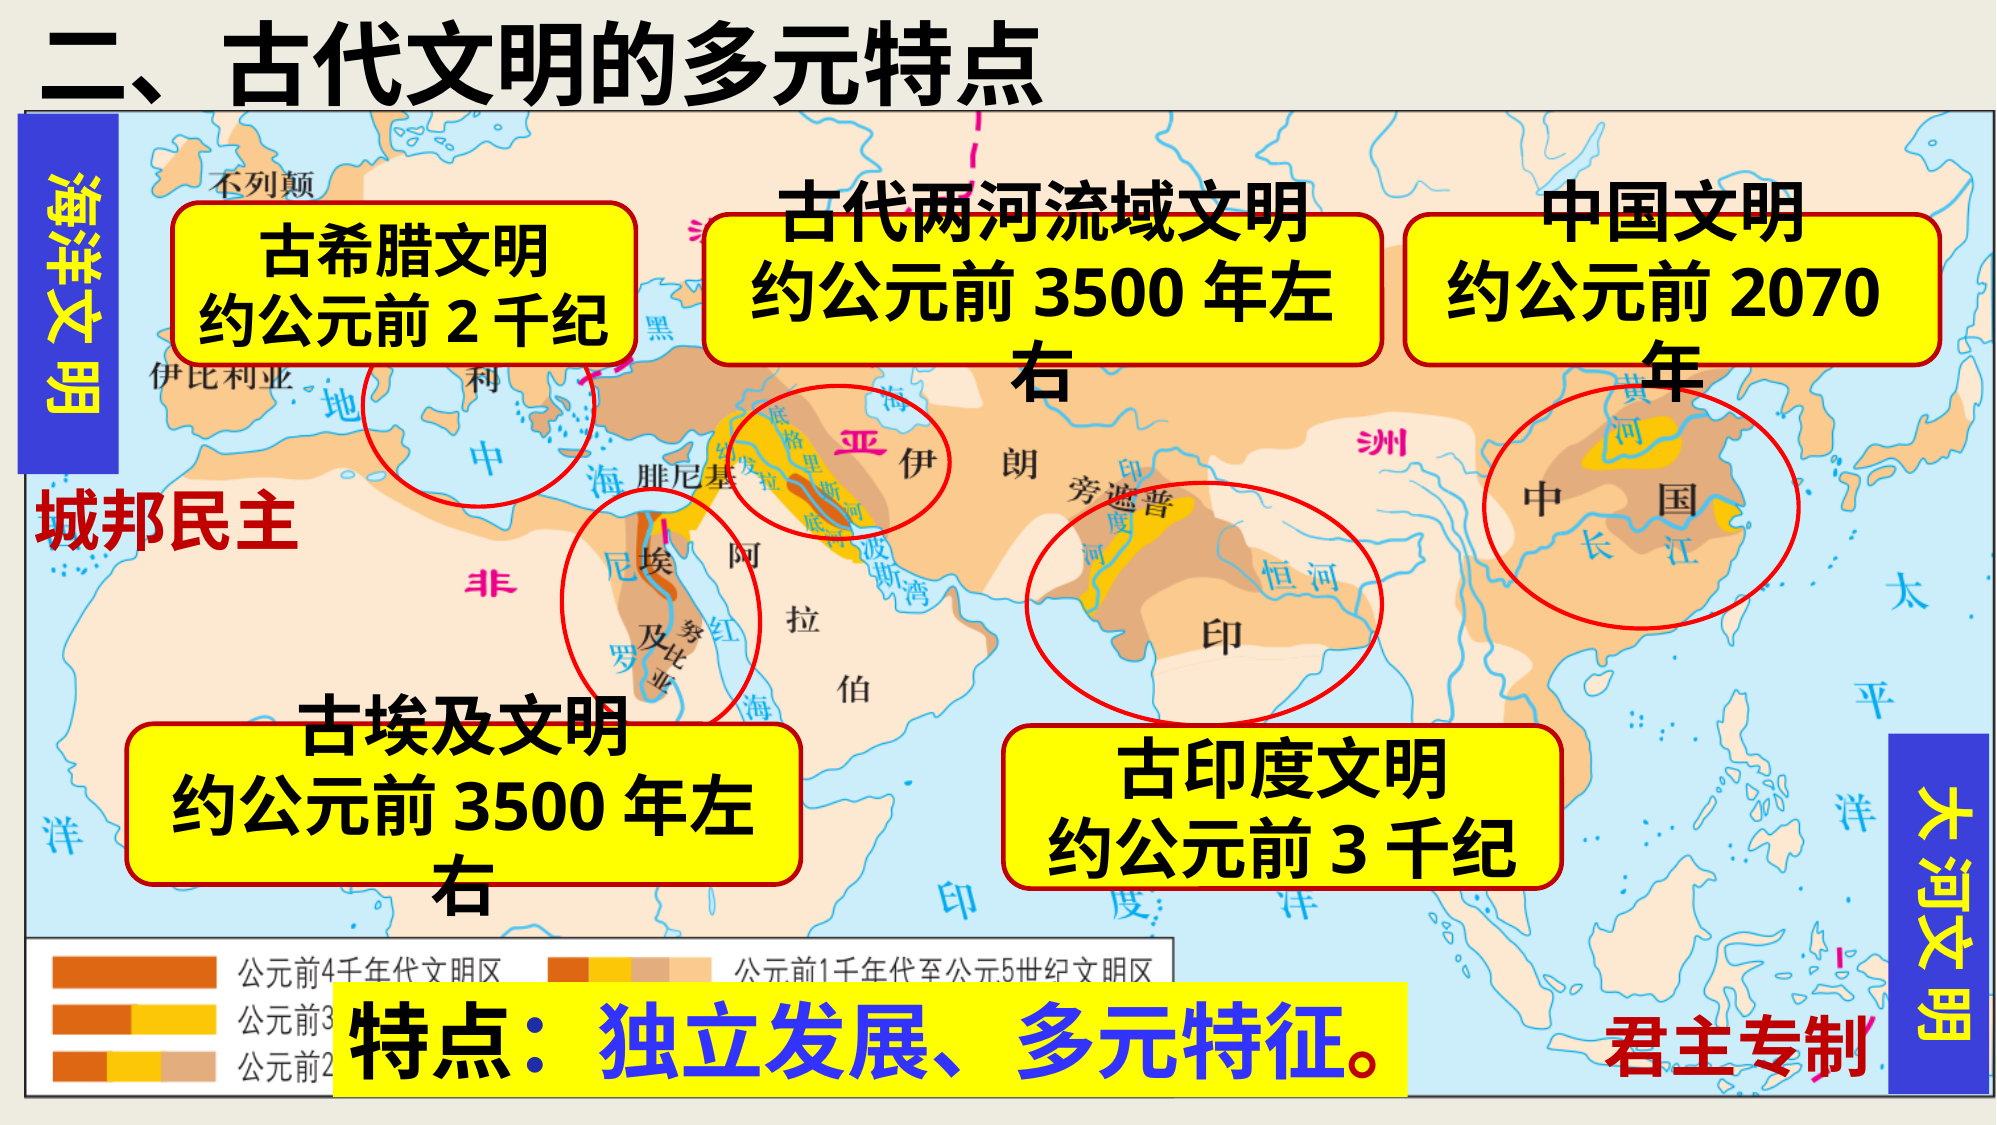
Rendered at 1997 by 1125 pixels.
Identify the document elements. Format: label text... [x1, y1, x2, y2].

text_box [172, 202, 637, 486]
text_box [703, 214, 1383, 540]
text_box 二、古代文明的多元特点 [22, 0, 1062, 109]
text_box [1003, 482, 1562, 889]
picture [24, 109, 1997, 1099]
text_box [1404, 214, 1941, 629]
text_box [126, 487, 802, 885]
